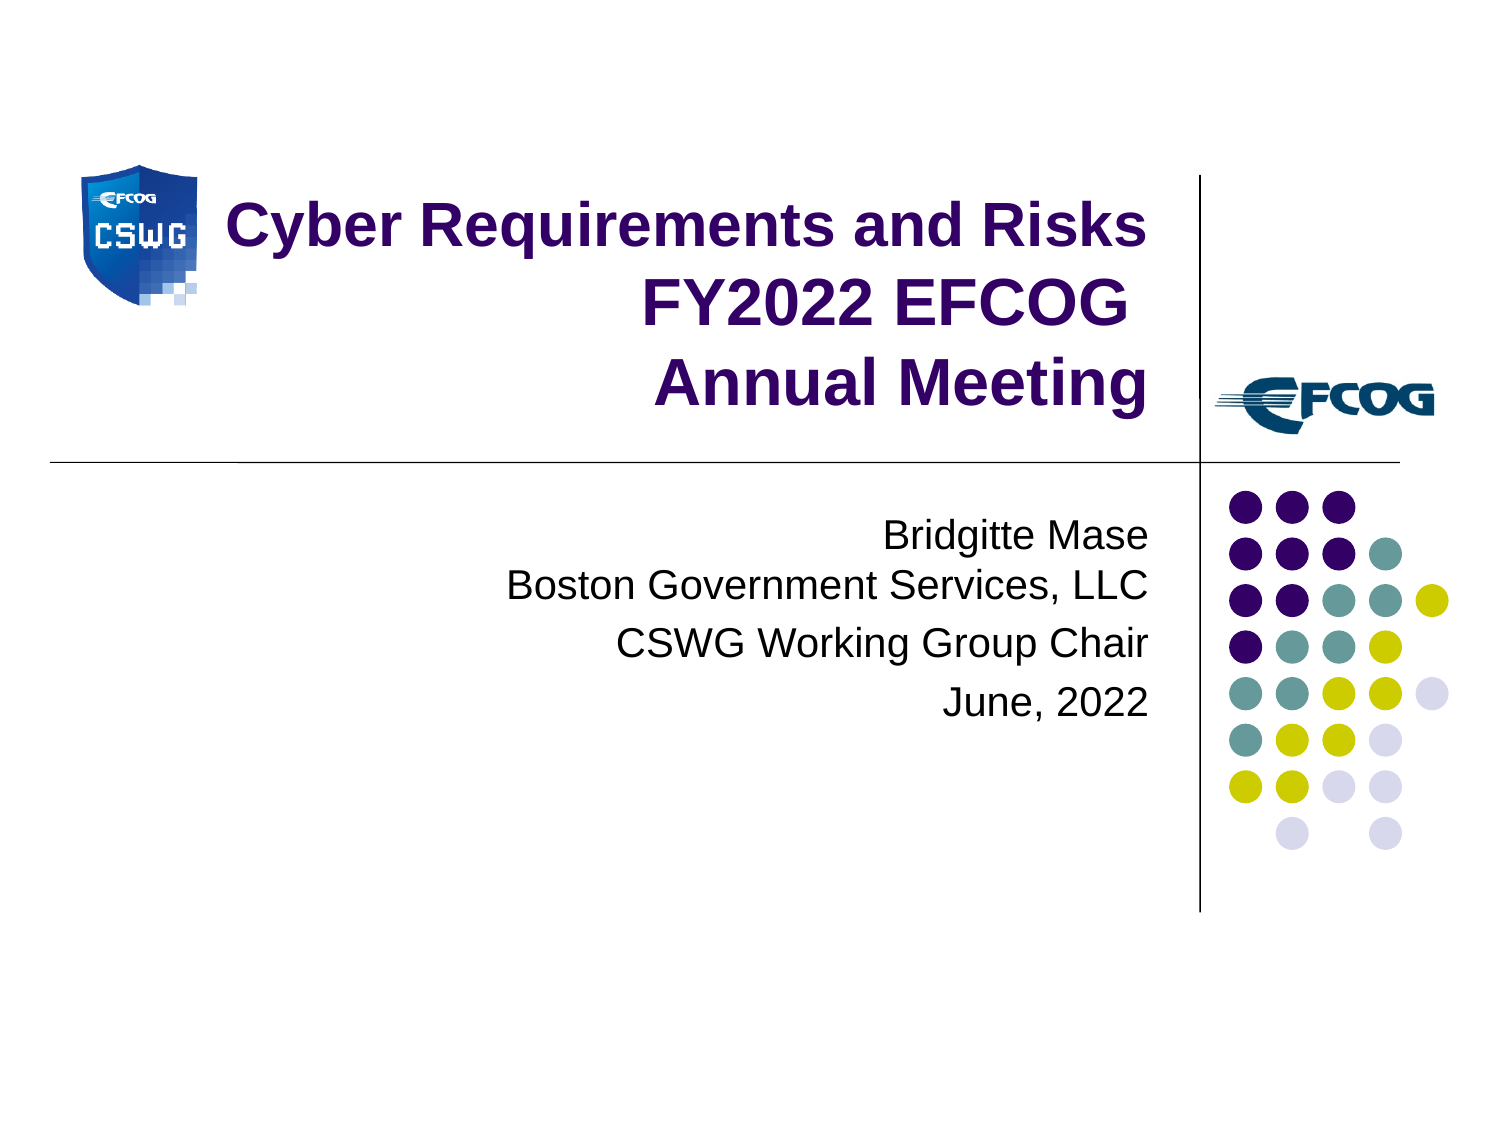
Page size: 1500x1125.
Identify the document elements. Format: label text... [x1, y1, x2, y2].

subtitle Bridgitte Mase Boston Government Services, LLC CSWG Working Group Chair June, 2022 [139, 500, 1165, 888]
title Cyber Requirements and Risks FY2022 EFCOG Annual Meeting [51, 76, 1165, 427]
picture [65, 164, 214, 311]
picture [1212, 374, 1438, 437]
